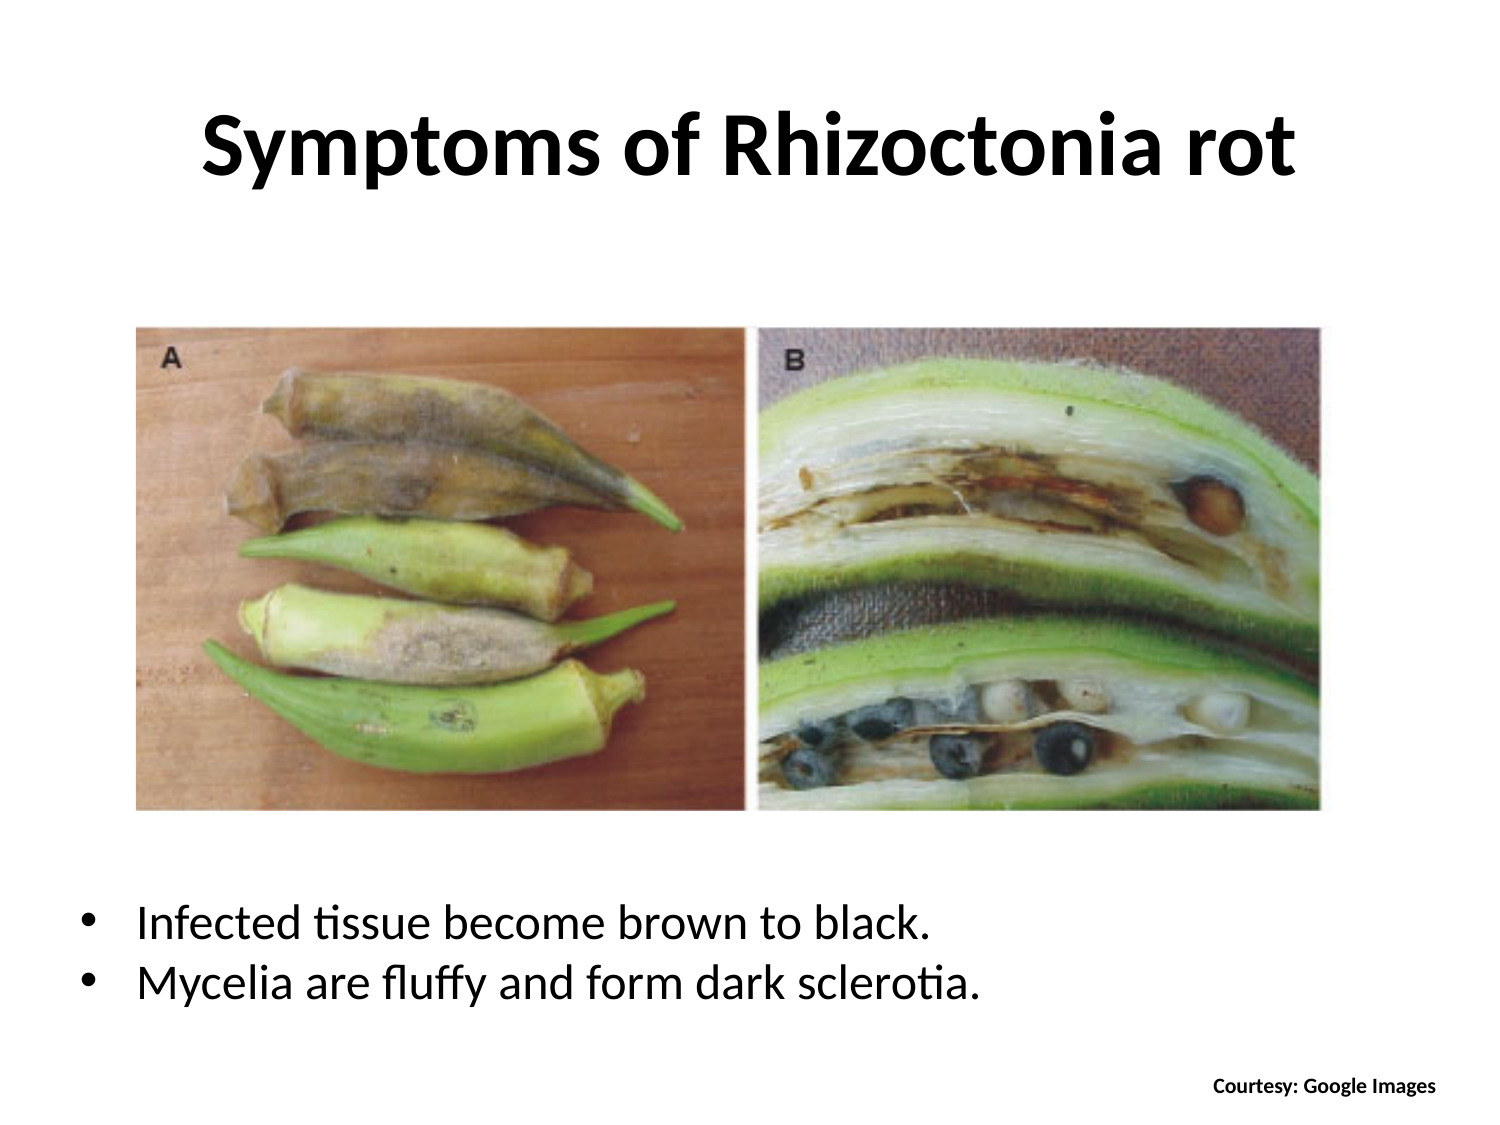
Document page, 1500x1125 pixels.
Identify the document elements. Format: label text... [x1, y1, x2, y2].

text_box Infected tissue become brown to black. Mycelia are fluffy and form dark sclerotia. [64, 855, 1415, 1043]
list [135, 326, 1335, 811]
title Symptoms of Rhizoctonia rot [75, 45, 1425, 233]
text_box Courtesy: Google Images [1174, 1059, 1475, 1110]
